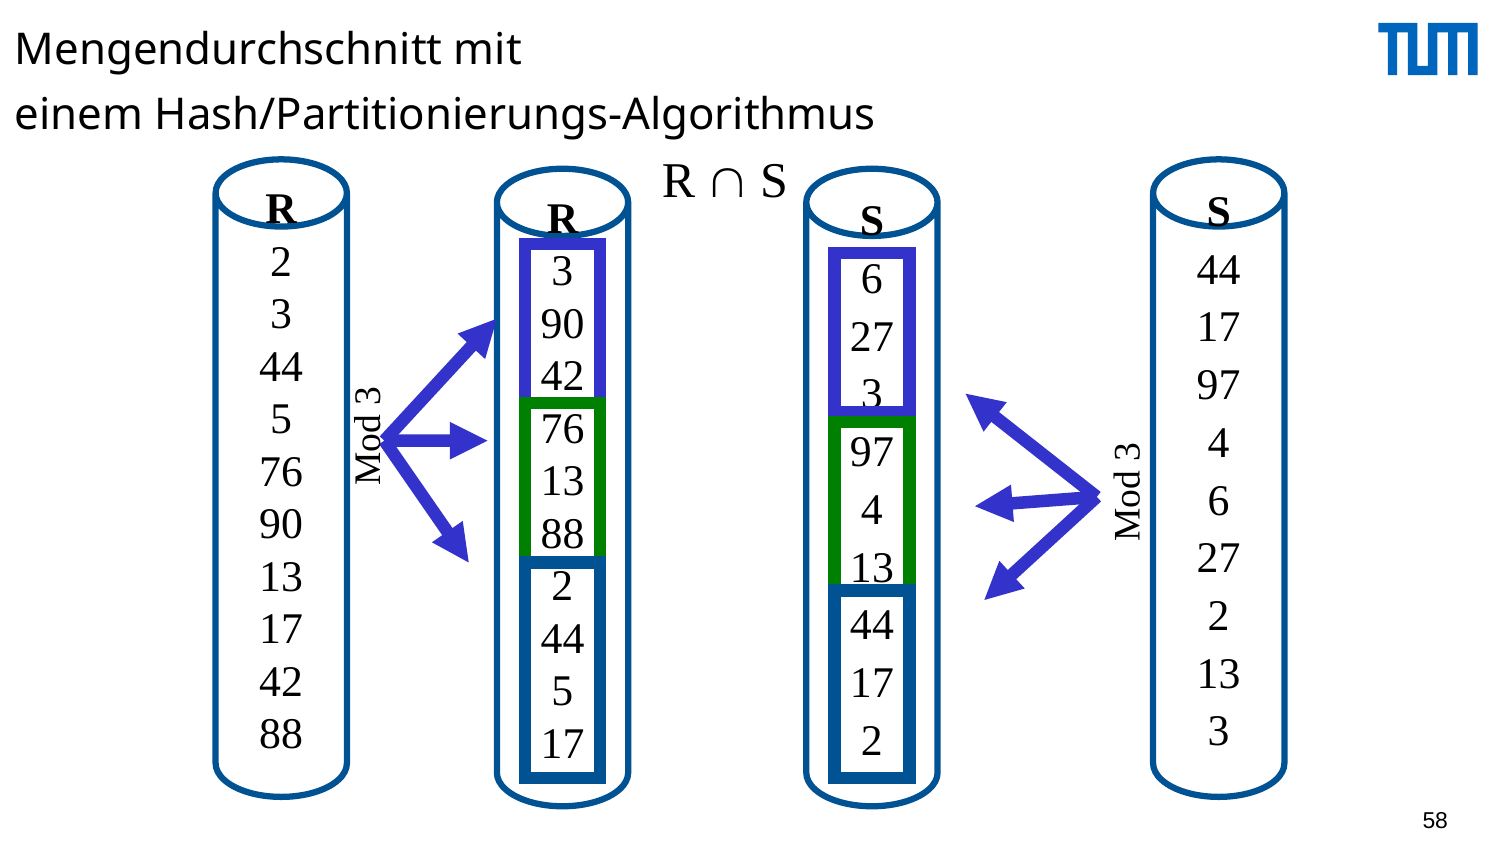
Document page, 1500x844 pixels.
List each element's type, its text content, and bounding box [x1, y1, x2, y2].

text_box S 44 17 97 4 6 27 2 13 3 [1153, 159, 1285, 796]
text_box Mod 3 [1094, 427, 1155, 557]
text_box S 6 27 3 97 4 13 44 17 2 [806, 168, 938, 807]
text_box [984, 496, 1097, 601]
text_box R  S [647, 140, 803, 216]
slide_number 58 [1111, 796, 1448, 842]
text_box [524, 562, 600, 779]
title Mengendurchschnitt mit einem Hash/Partitionierungs-Algorithmus [0, 0, 1500, 141]
text_box R 3 90 42 76 13 88 2 44 5 17 [496, 168, 629, 807]
text_box [965, 393, 1096, 496]
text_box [384, 318, 498, 563]
text_box [834, 590, 910, 779]
text_box [975, 496, 1096, 512]
text_box [834, 421, 910, 590]
text_box [524, 243, 600, 403]
text_box Mod 3 [335, 371, 379, 501]
text_box R 2 3 44 5 76 90 13 17 42 88 [215, 159, 347, 797]
text_box [524, 403, 600, 562]
text_box [834, 253, 910, 413]
